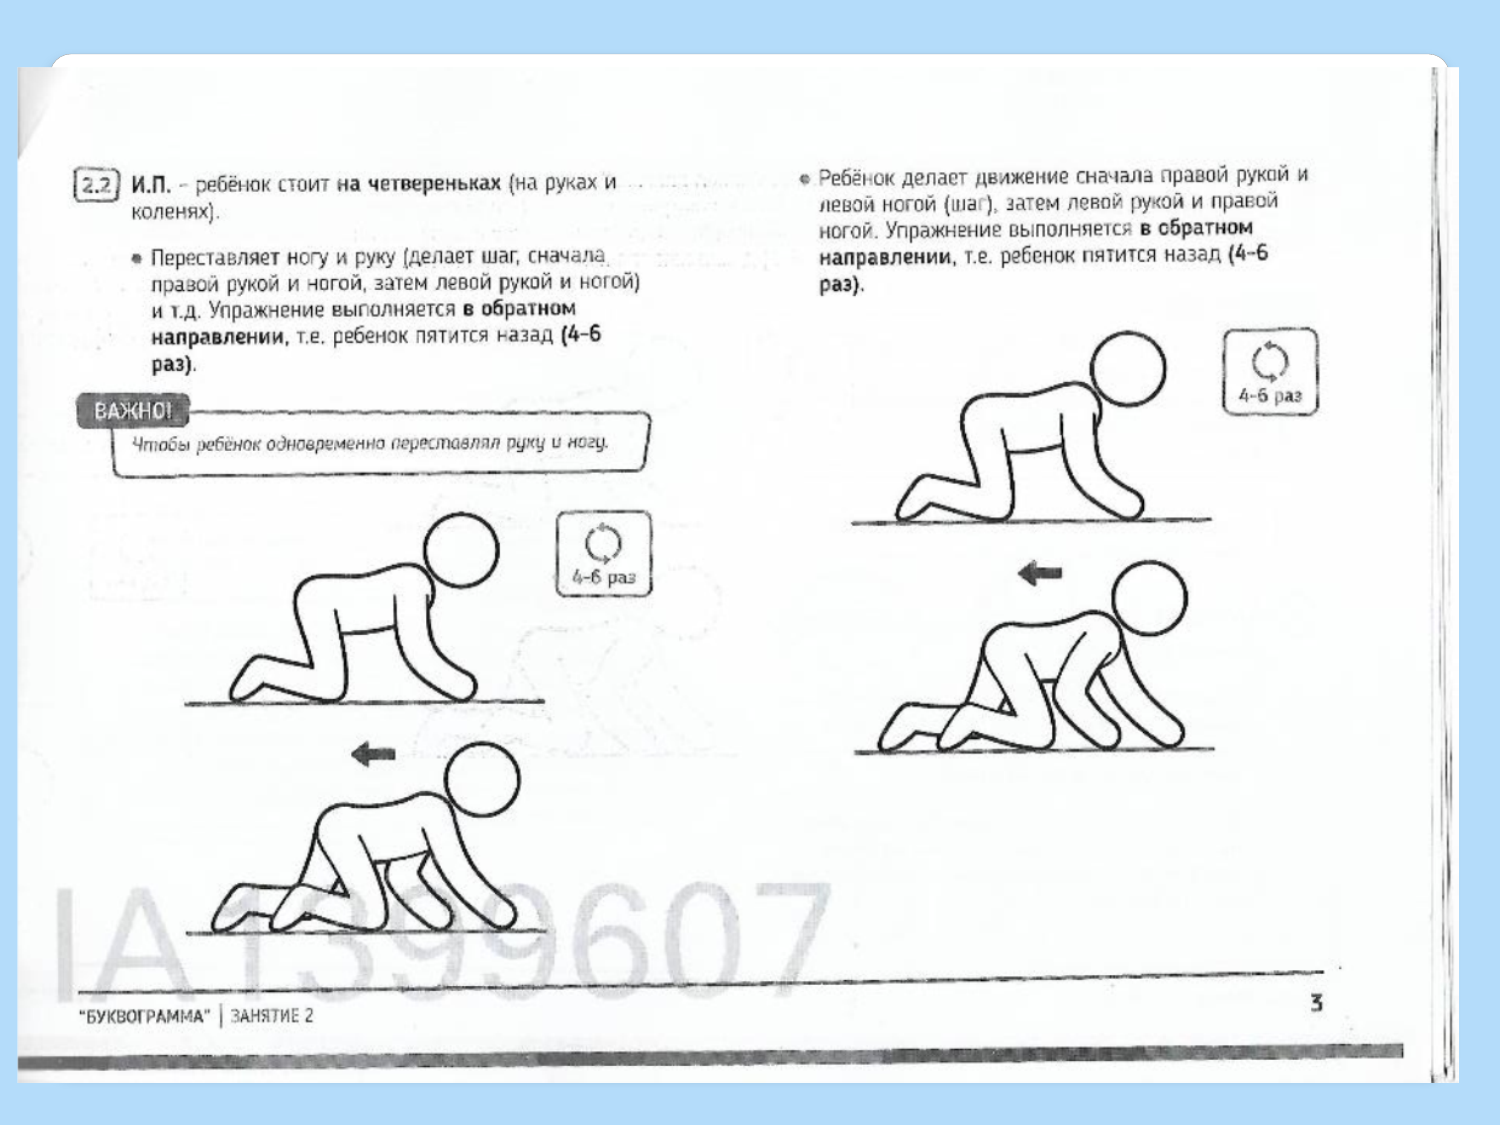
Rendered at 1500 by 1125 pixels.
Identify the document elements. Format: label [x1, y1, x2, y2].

picture [19, 68, 229, 1082]
picture [1247, 68, 1459, 1082]
list [229, 0, 1247, 1125]
